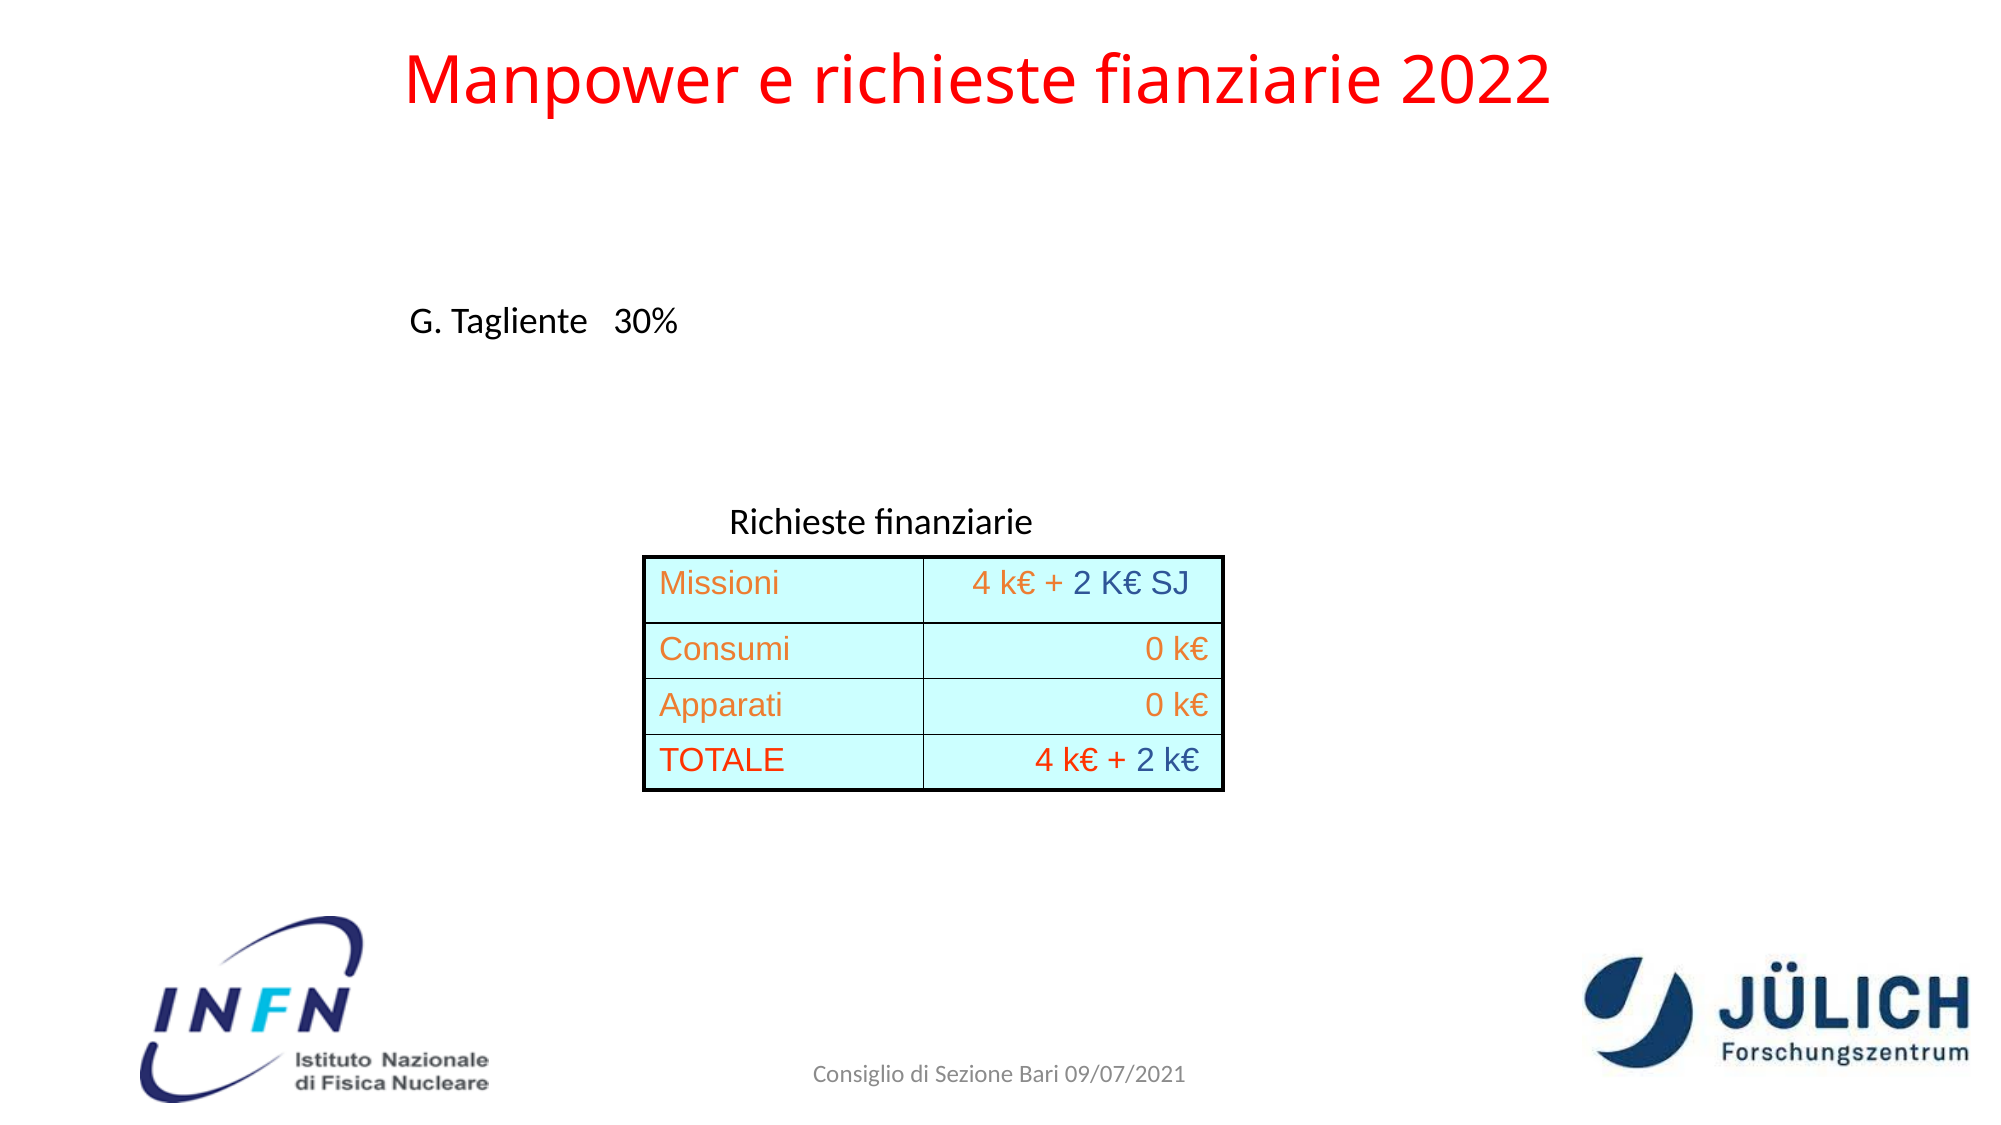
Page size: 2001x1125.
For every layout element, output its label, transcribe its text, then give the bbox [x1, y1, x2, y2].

table_cell Apparati [646, 679, 923, 734]
table_cell TOTALE [646, 735, 923, 788]
text_box G. Tagliente 30% [394, 288, 694, 349]
table_cell 0 k€ [924, 679, 1221, 734]
table_header 4 k€ + 2 K€ SJ [924, 559, 1221, 622]
text_box Richieste finanziarie [714, 489, 1193, 550]
picture [140, 916, 489, 1103]
table_cell 4 k€ + 2 k€ [924, 735, 1221, 788]
text_box Manpower e richieste fianziarie 2022 [341, 29, 1616, 125]
table_cell 0 k€ [924, 624, 1221, 678]
picture [1582, 913, 1971, 1124]
table_cell Consumi [646, 624, 923, 678]
footer Consiglio di Sezione Bari 09/07/2021 [662, 1042, 1338, 1103]
table_header Missioni [646, 559, 923, 622]
